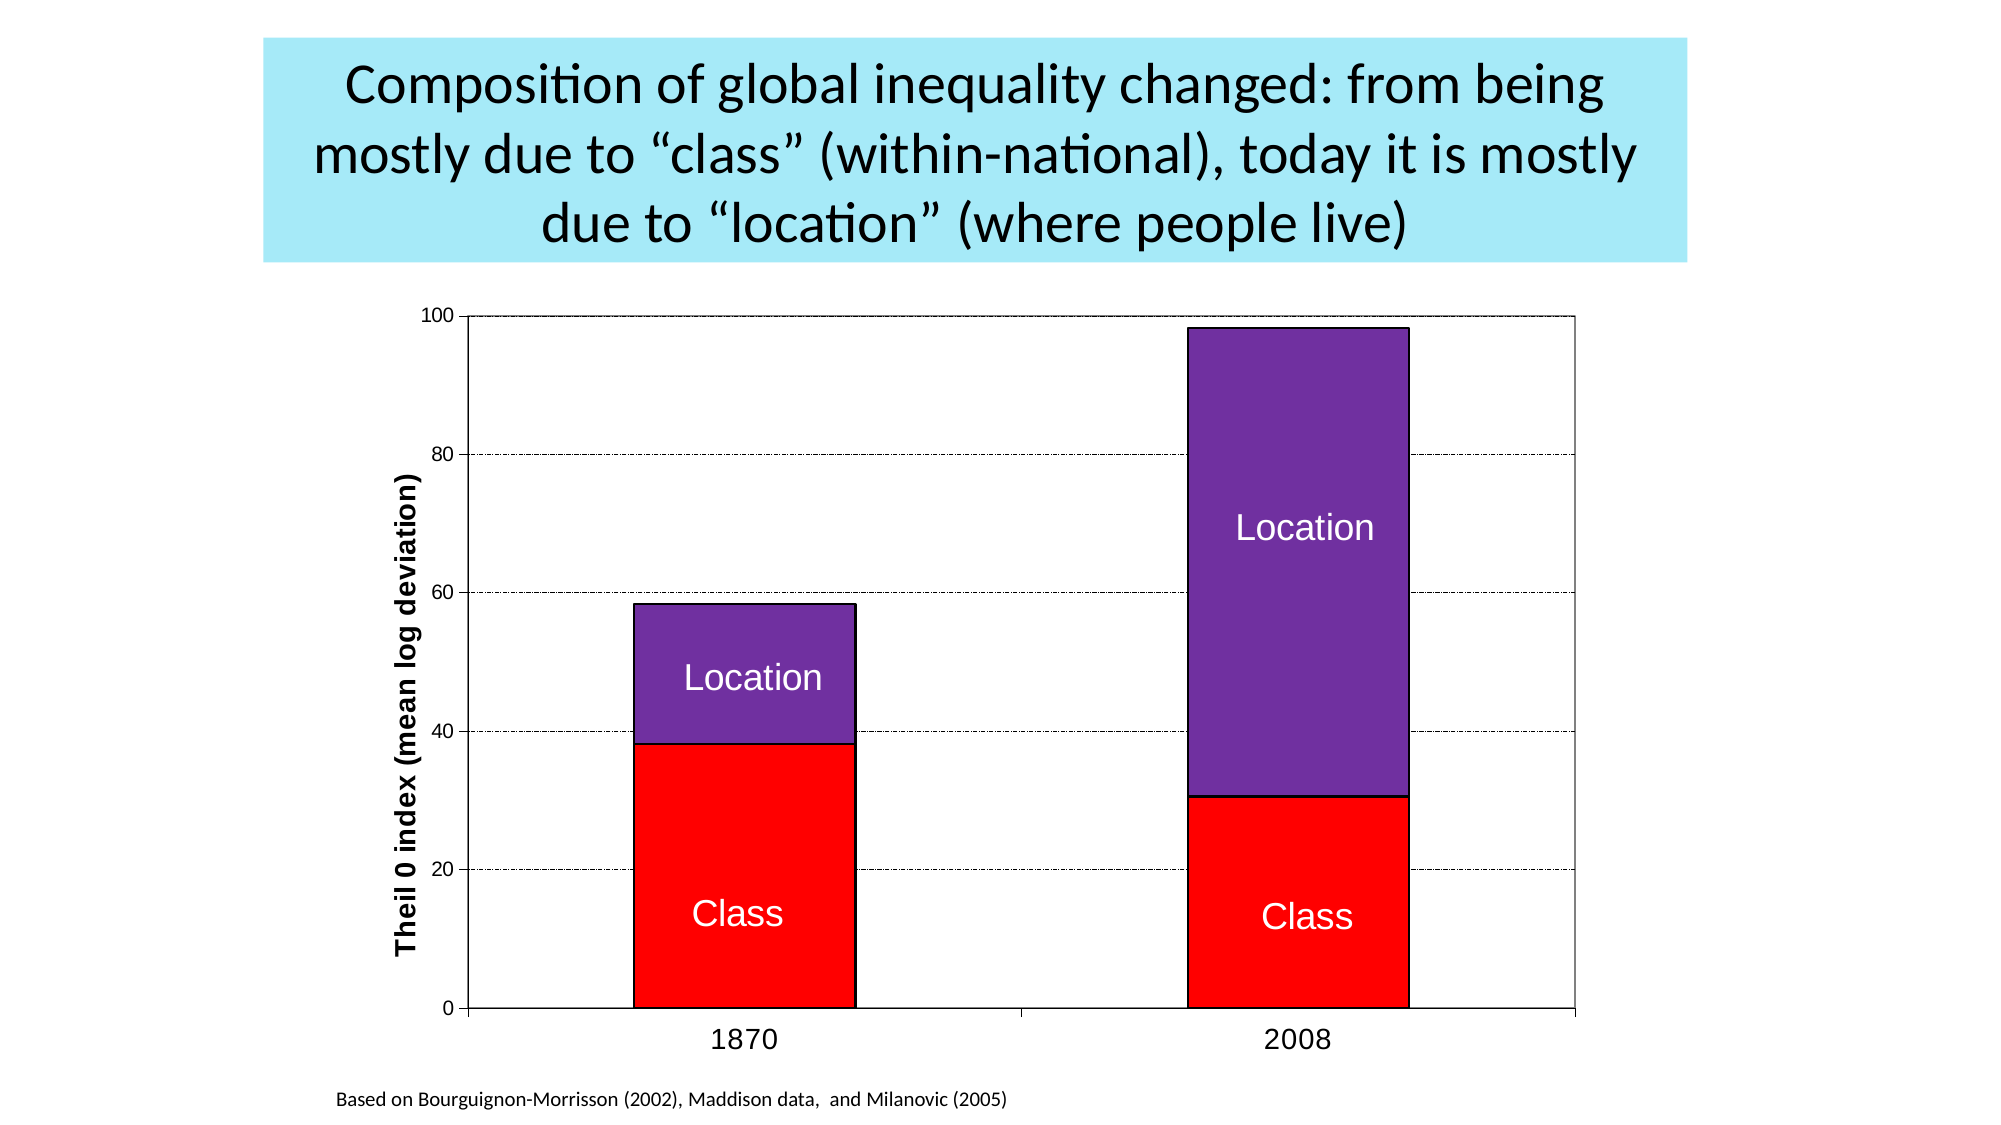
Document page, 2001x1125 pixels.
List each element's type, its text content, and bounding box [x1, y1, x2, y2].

title Composition of global inequality changed: from being mostly due to “class” (within-national), today it is mostly due to “location” (where people live) [263, 37, 1688, 263]
text_box Based on Bourguignon-Morrisson (2002), Maddison data, and Milanovic (2005) [321, 1078, 1434, 1119]
chart [349, 287, 1588, 1079]
